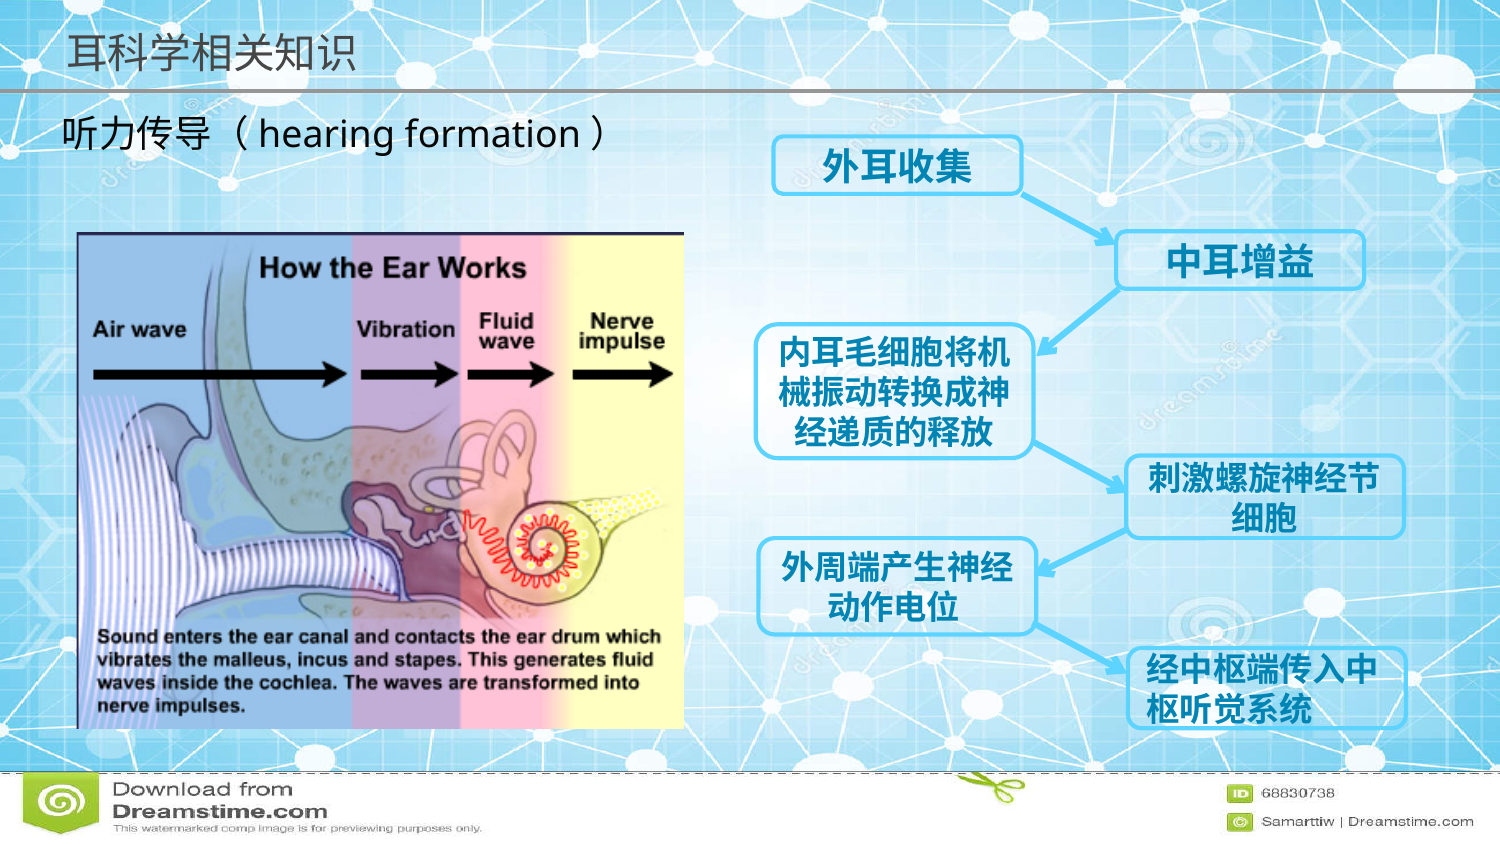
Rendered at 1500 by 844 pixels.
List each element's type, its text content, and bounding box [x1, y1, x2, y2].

text_box 外耳收集 [771, 134, 1024, 196]
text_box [1021, 193, 1117, 245]
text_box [1033, 441, 1129, 493]
text_box 外周端产生神经动作电位 [756, 536, 1039, 637]
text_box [1033, 529, 1127, 576]
picture [0, 0, 1500, 89]
text_box 内耳毛细胞将机械振动转换成神经递质的释放 [753, 322, 1036, 461]
text_box 中耳增益 [1114, 229, 1367, 291]
text_box 刺激螺旋神经节细胞 [1124, 453, 1407, 541]
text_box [1035, 288, 1120, 357]
picture [0, 93, 1500, 844]
text_box 耳科学相关知识 [51, 9, 443, 85]
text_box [1032, 622, 1128, 674]
text_box 经中枢端传入中枢听觉系统 [1125, 645, 1408, 731]
text_box 听力传导（hearing formation） [46, 102, 643, 163]
